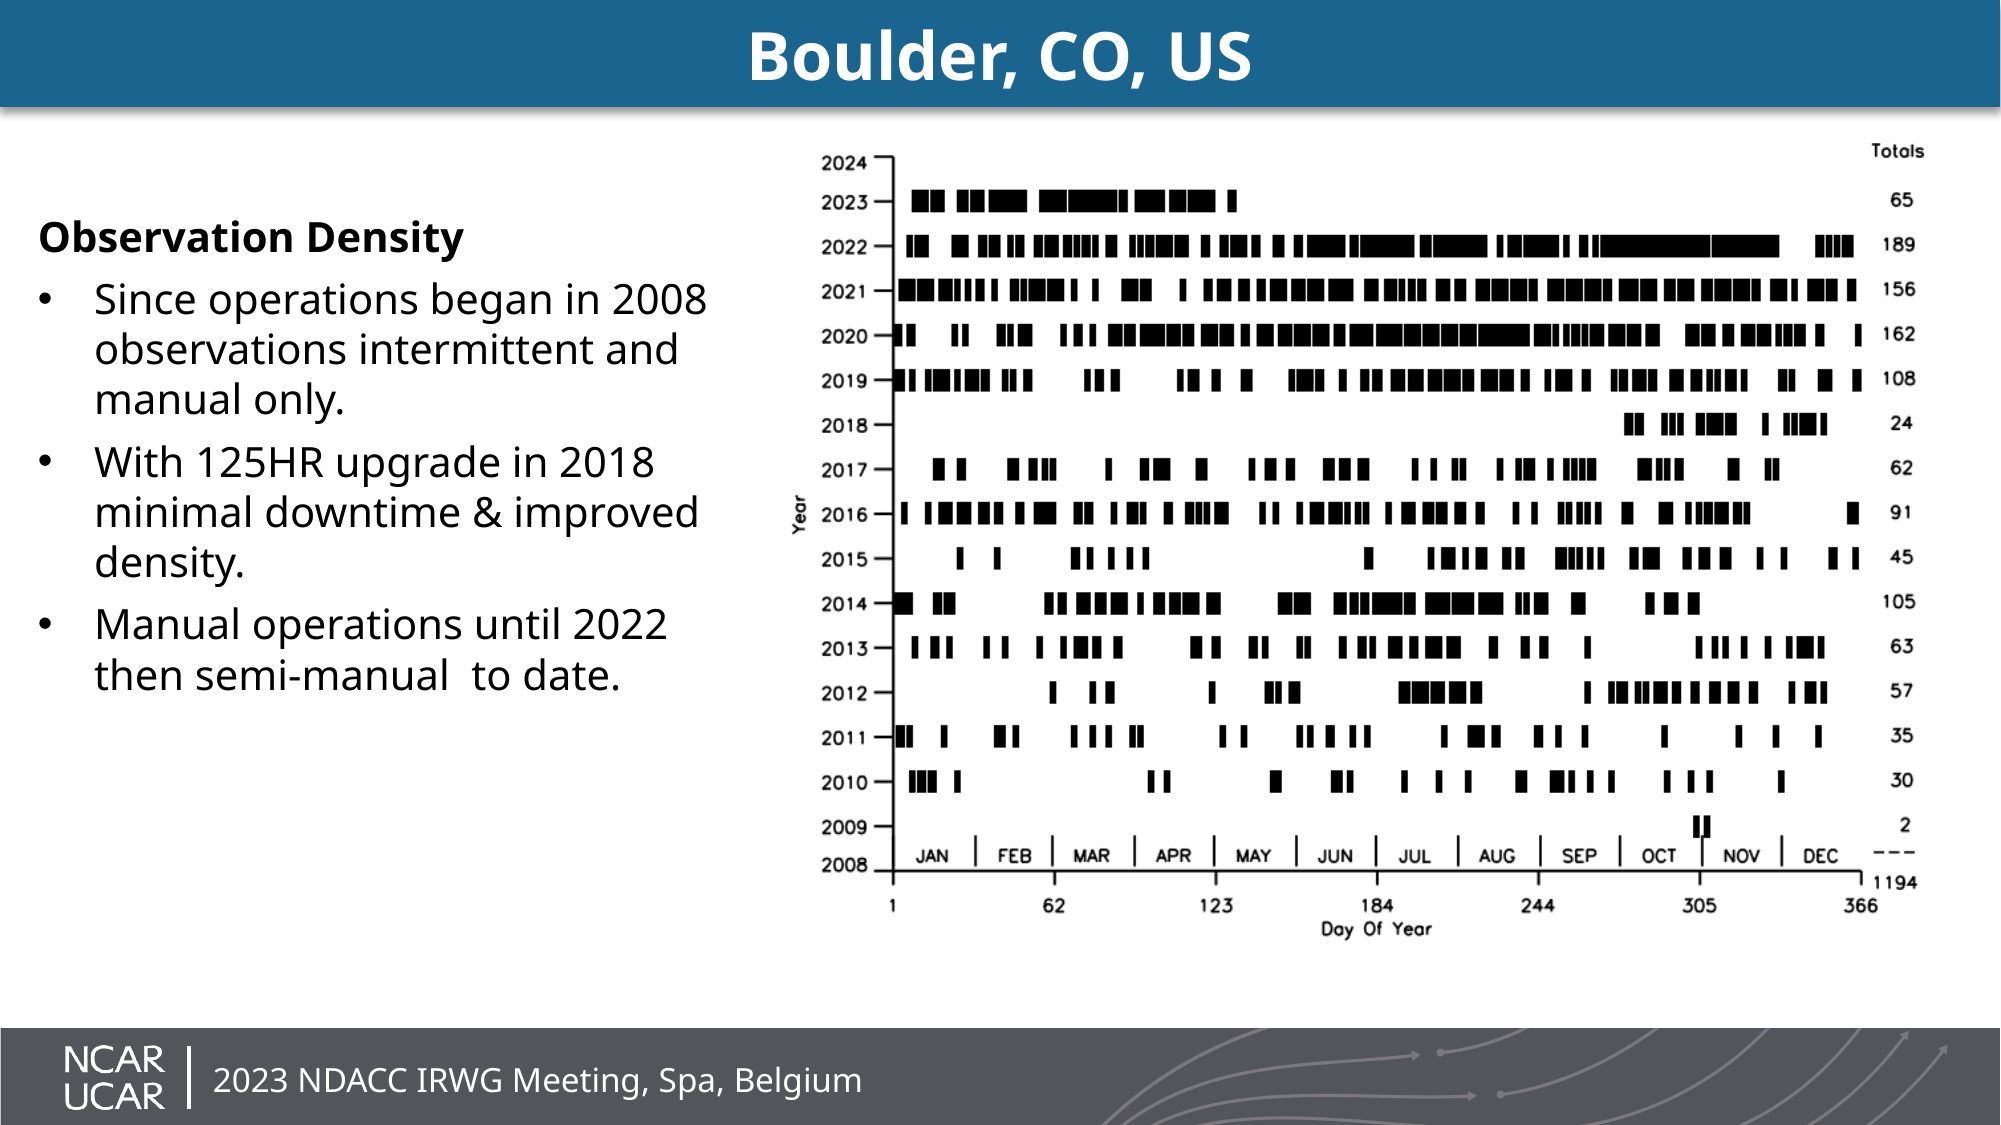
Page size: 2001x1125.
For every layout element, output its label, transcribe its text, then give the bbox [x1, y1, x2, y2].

picture [0, 1028, 2000, 1125]
title Boulder, CO, US [115, 22, 1885, 85]
text_box Observation Density Since operations began in 2008 observations intermittent and manual only. With 125HR upgrade in 2018 minimal downtime & improved density. Manual operations until 2022 then semi-manual to date. [23, 203, 741, 819]
text_box 2023 NDACC IRWG Meeting, Spa, Belgium [198, 1047, 988, 1111]
picture [756, 121, 1956, 958]
